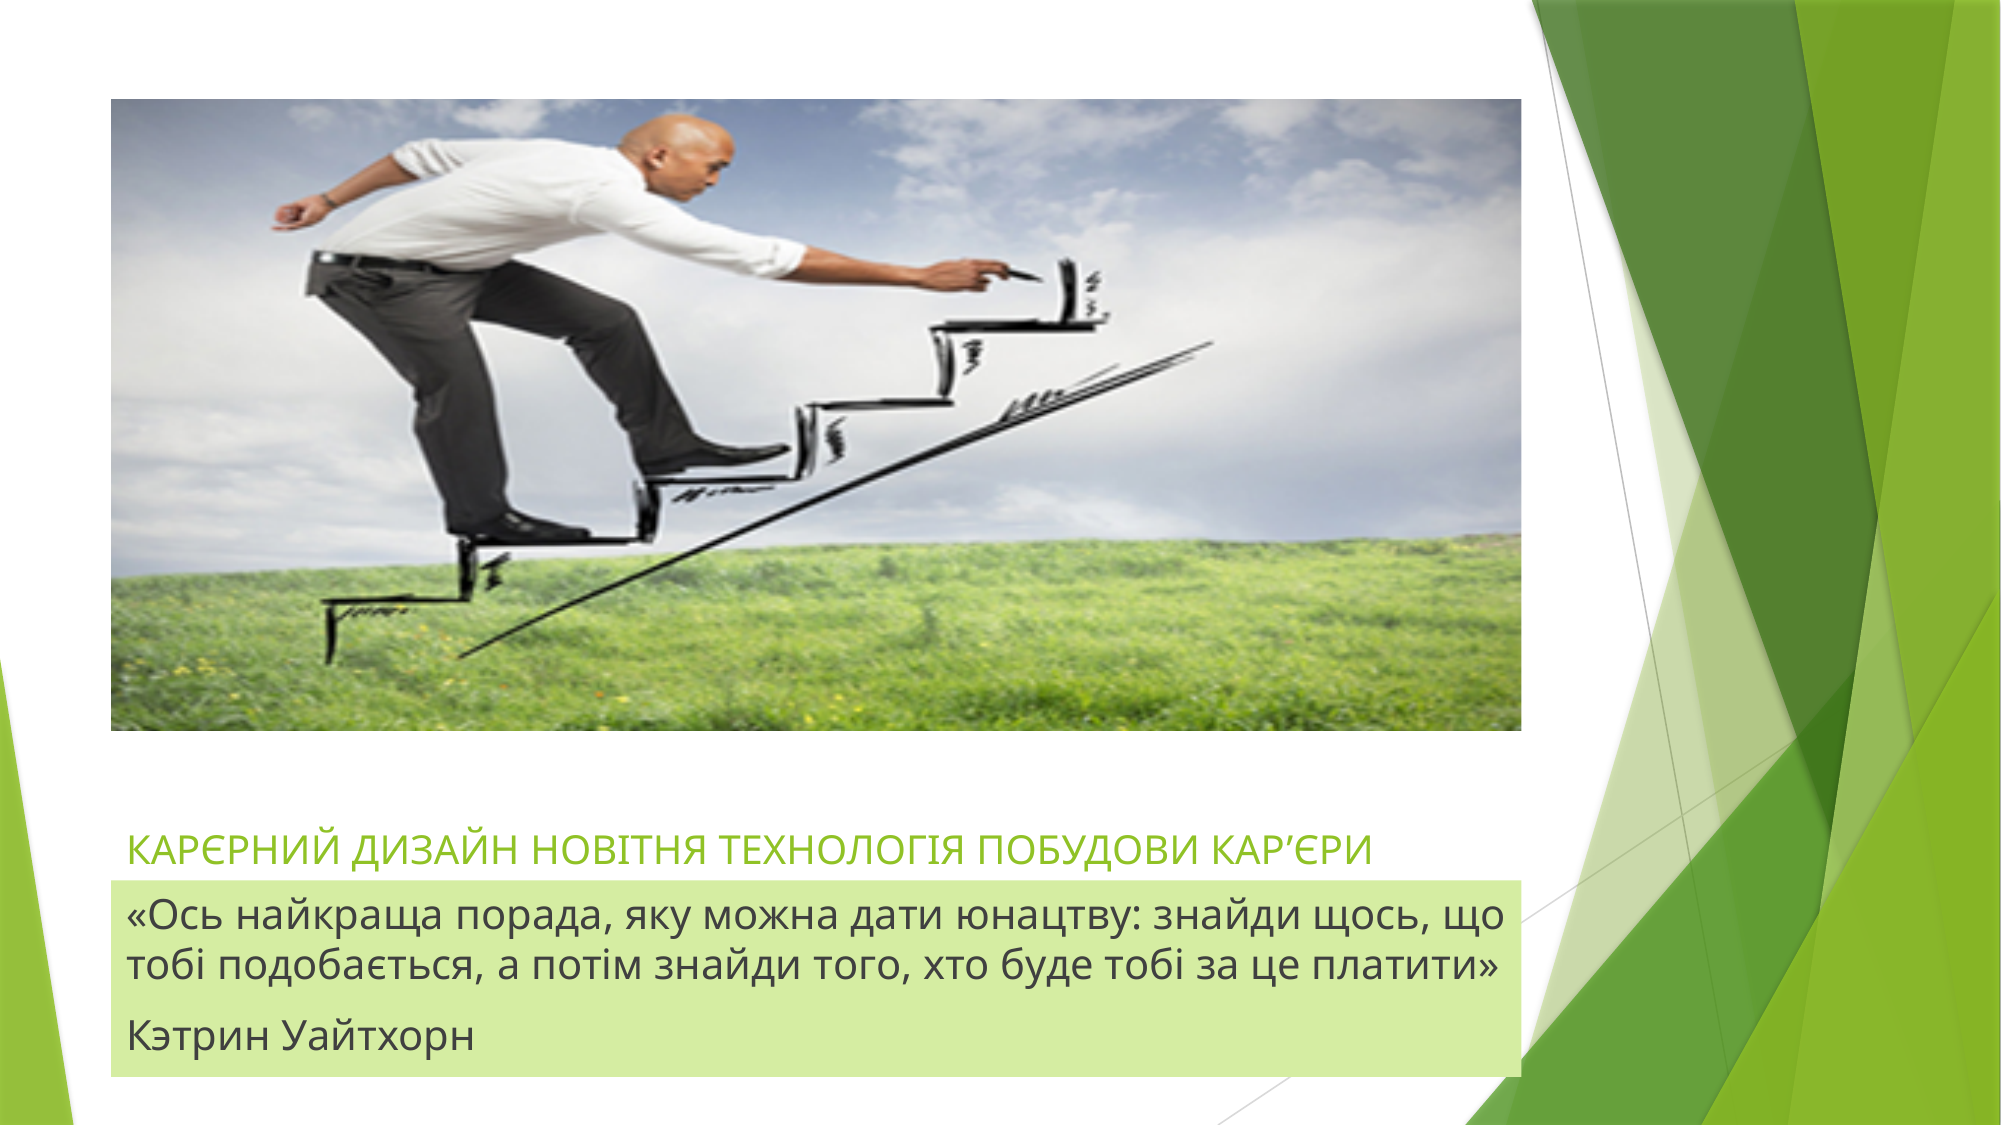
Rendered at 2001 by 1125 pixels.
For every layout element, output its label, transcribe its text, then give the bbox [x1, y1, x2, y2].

picture [110, 99, 1522, 732]
list «Ось найкраща порада, яку можна дати юнацтву: знайди щось, що тобі подобається, а потім знайди того, хто буде тобі за це платити» Кэтрин Уайтхорн [111, 880, 1522, 1077]
title КАРЄРНИЙ ДИЗАЙН НОВІТНЯ ТЕХНОЛОГІЯ ПОБУДОВИ КАР’ЄРИ [111, 787, 1522, 880]
